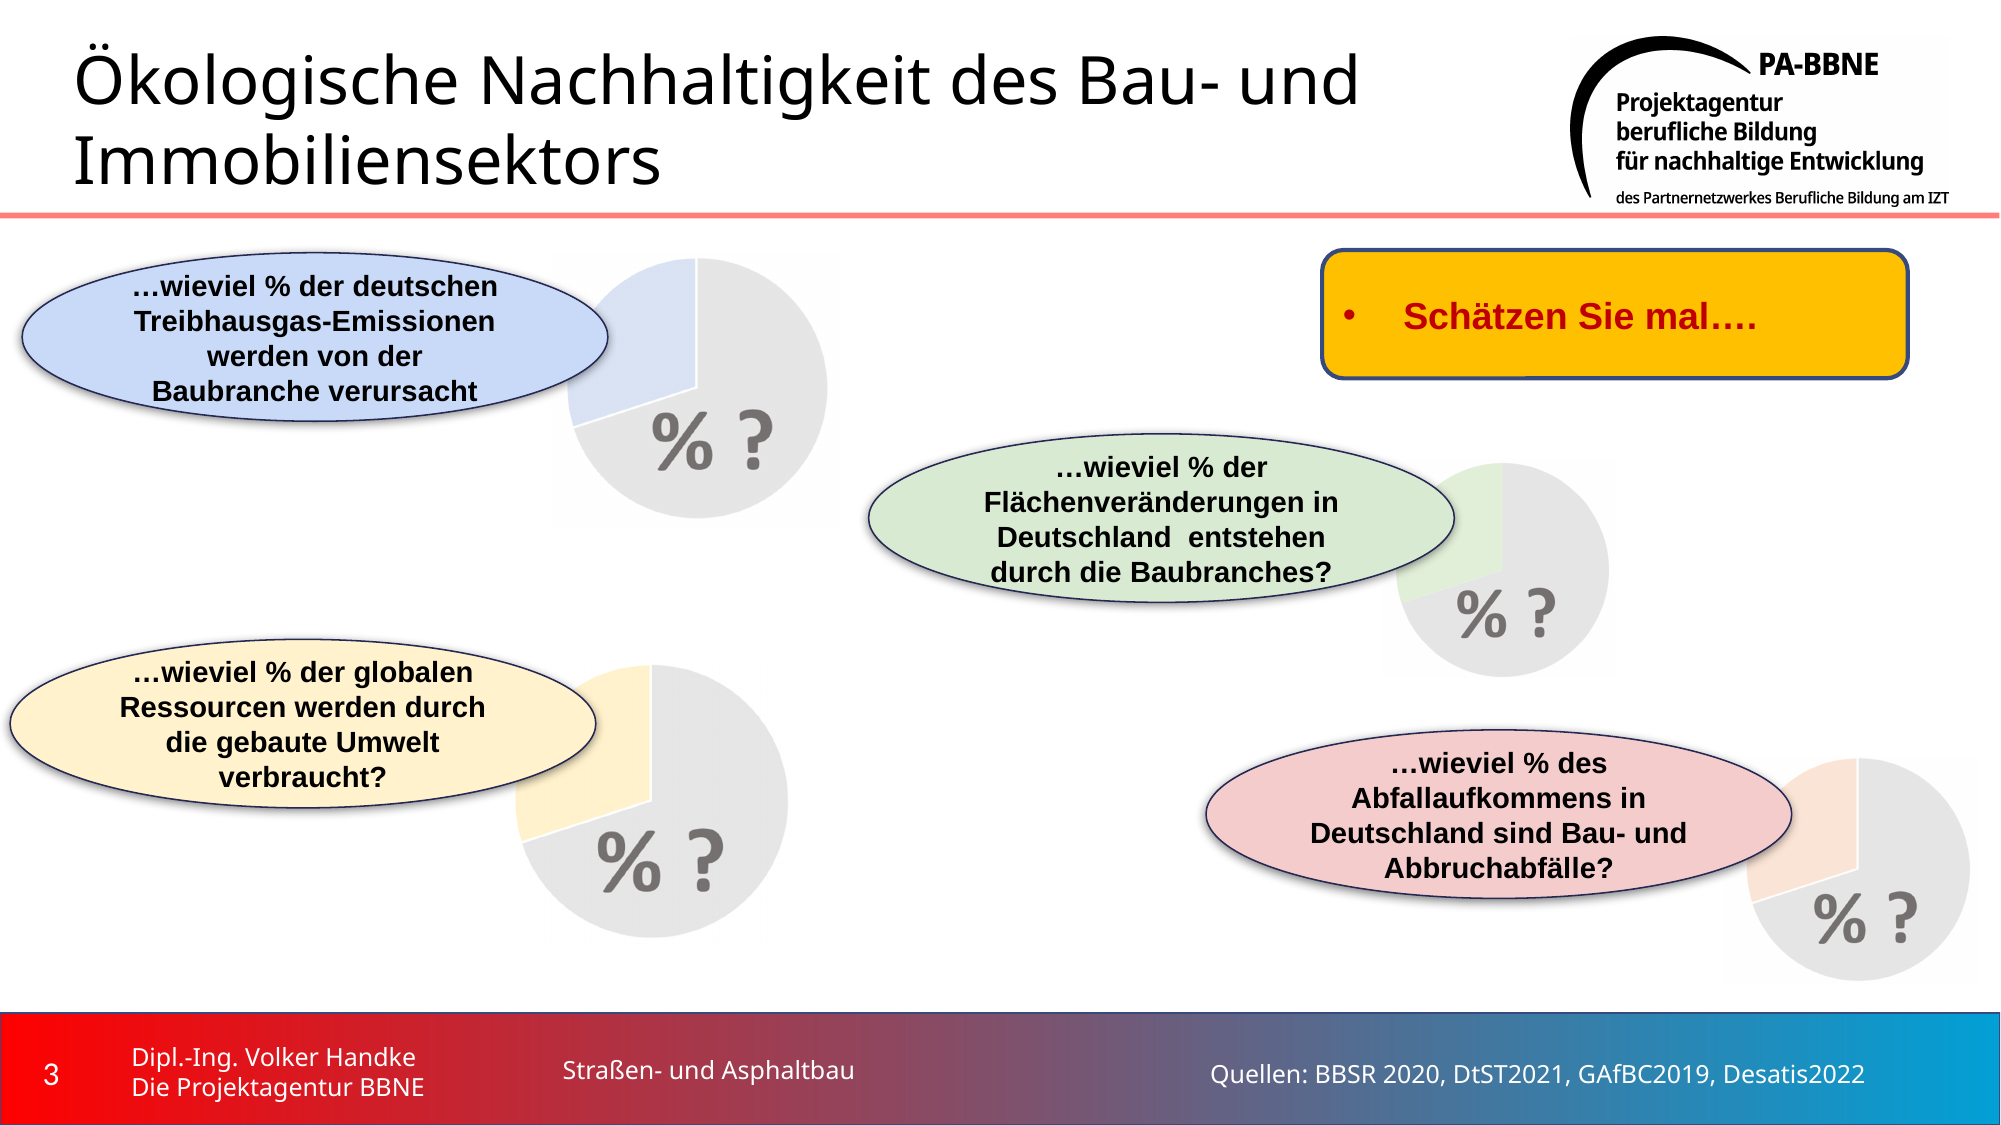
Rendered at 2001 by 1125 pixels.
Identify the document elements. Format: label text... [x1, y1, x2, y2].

list Quellen: BBSR 2020, DtST2021, GAfBC2019, Desatis2022 [1195, 1026, 1953, 1118]
picture [503, 661, 794, 944]
text_box …wieviel % des Abfallaufkommens in Deutschland sind Bau- und Abbruchabfälle? [1206, 729, 1719, 899]
text_box [980, 537, 1020, 588]
footer Dipl.-Ing. Volker Handke Die Projektagentur BBNE [116, 1026, 533, 1118]
text_box Straßen- und Asphaltbau [547, 1022, 965, 1116]
text_box …wieviel % der Flächenveränderungen in Deutschland entstehen durch die Baubranches? [868, 433, 1379, 603]
text_box …wieviel % der deutschen Treibhausgas-Emissionen werden von der Baubranche verursacht [22, 252, 544, 422]
text_box …wieviel % der globalen Ressourcen werden durch die gebaute Umwelt verbraucht? [10, 639, 502, 808]
slide_number ‹#› [0, 1026, 102, 1118]
picture [1723, 755, 1978, 985]
text_box Schätzen Sie mal…. [1322, 249, 1908, 379]
picture [1382, 459, 1616, 678]
title Ökologische Nachhaltigkeit des Bau- und Immobiliensektors [59, 29, 1536, 207]
picture [1570, 36, 1949, 207]
picture [549, 252, 840, 528]
